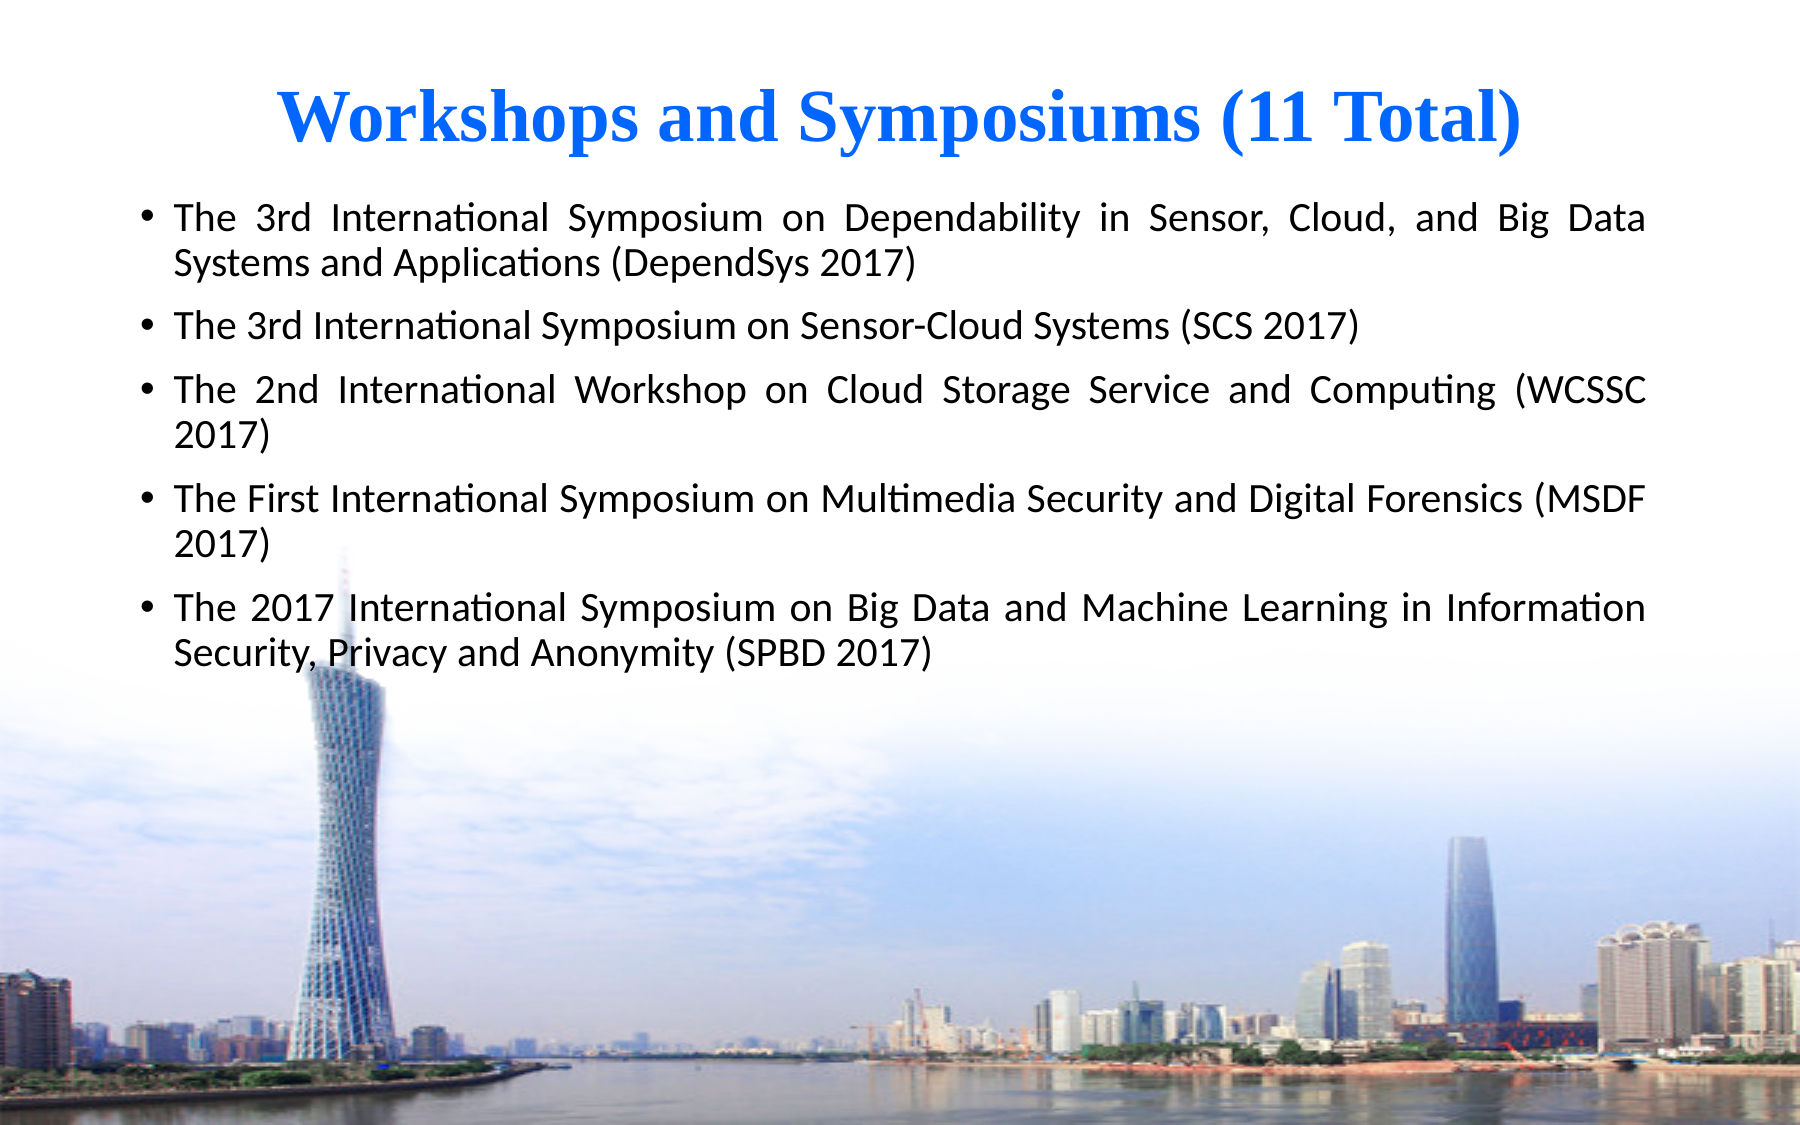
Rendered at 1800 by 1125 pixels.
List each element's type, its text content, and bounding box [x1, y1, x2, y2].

list The 3rd International Symposium on Dependability in Sensor, Cloud, and Big Data Systems and Applications (DependSys 2017) The 3rd International Symposium on Sensor-Cloud Systems (SCS 2017) The 2nd International Workshop on Cloud Storage Service and Computing (WCSSC 2017) The First International Symposium on Multimedia Security and Digital Forensics (MSDF 2017) The 2017 International Symposium on Big Data and Machine Learning in Information Security, Privacy and Anonymity (SPBD 2017) [125, 187, 1663, 825]
picture [0, 533, 1800, 1125]
title Workshops and Symposiums (11 Total) [112, 50, 1688, 185]
